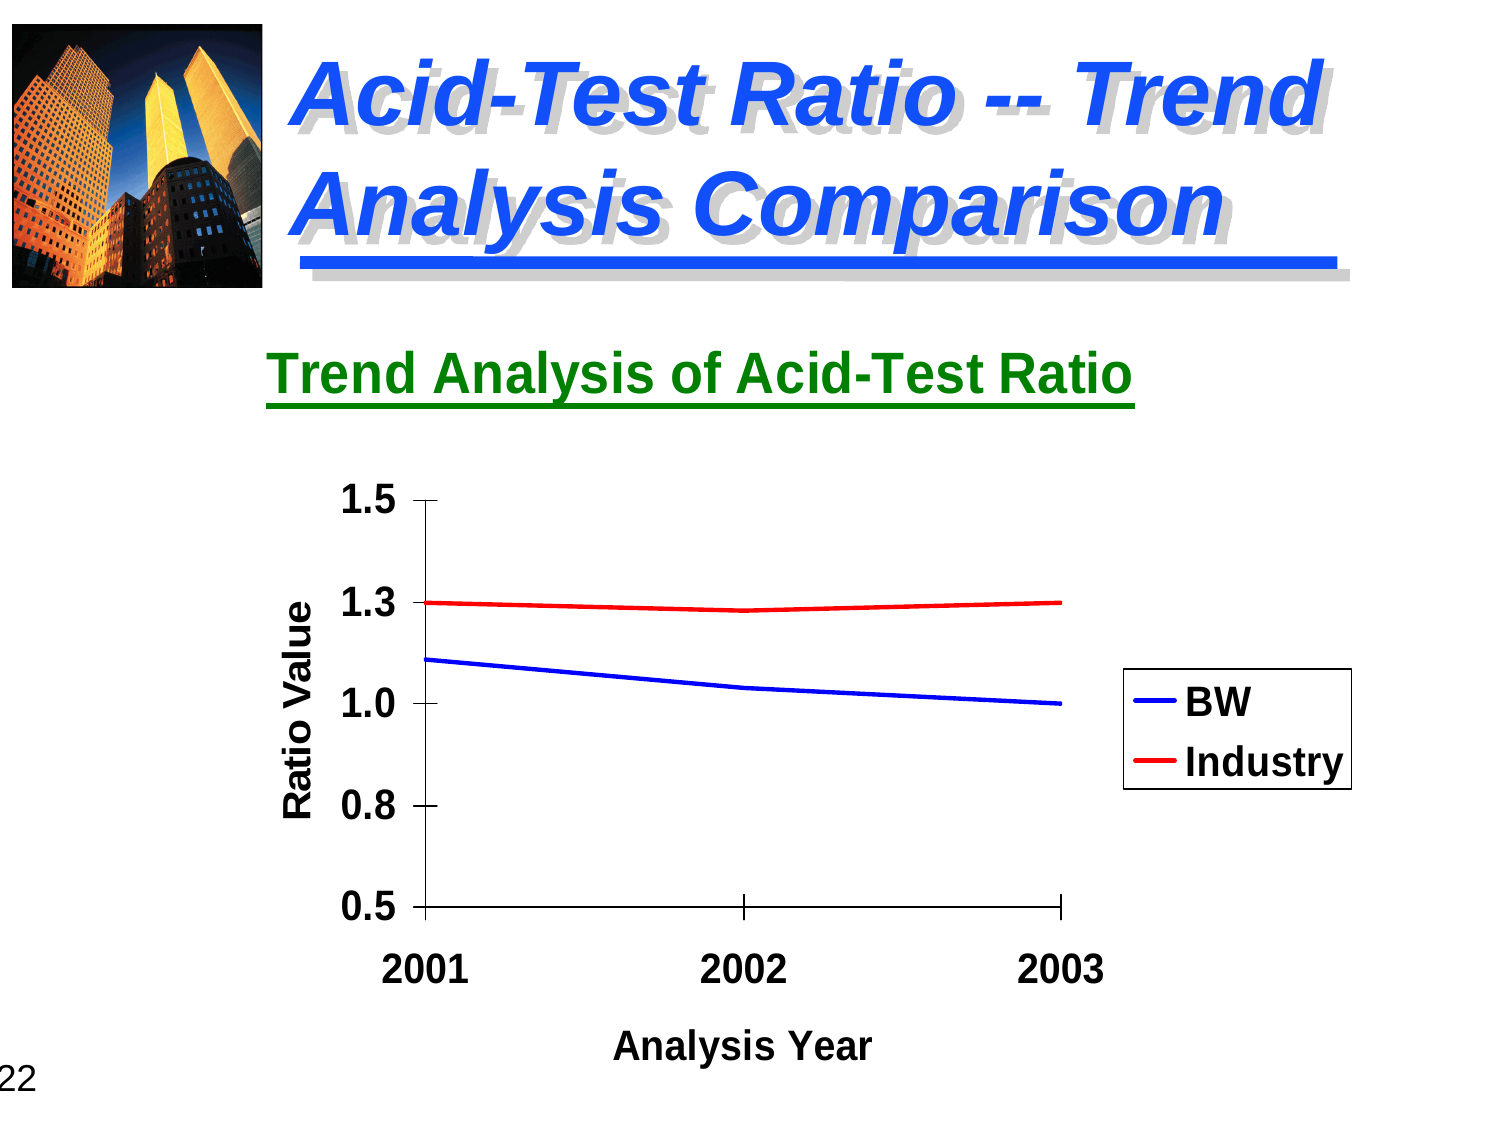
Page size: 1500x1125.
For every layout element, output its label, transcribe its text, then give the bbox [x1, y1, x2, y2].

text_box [24, 299, 1375, 1122]
picture [12, 24, 263, 288]
title Acid-Test Ratio -- Trend Analysis Comparison [275, 0, 1488, 288]
